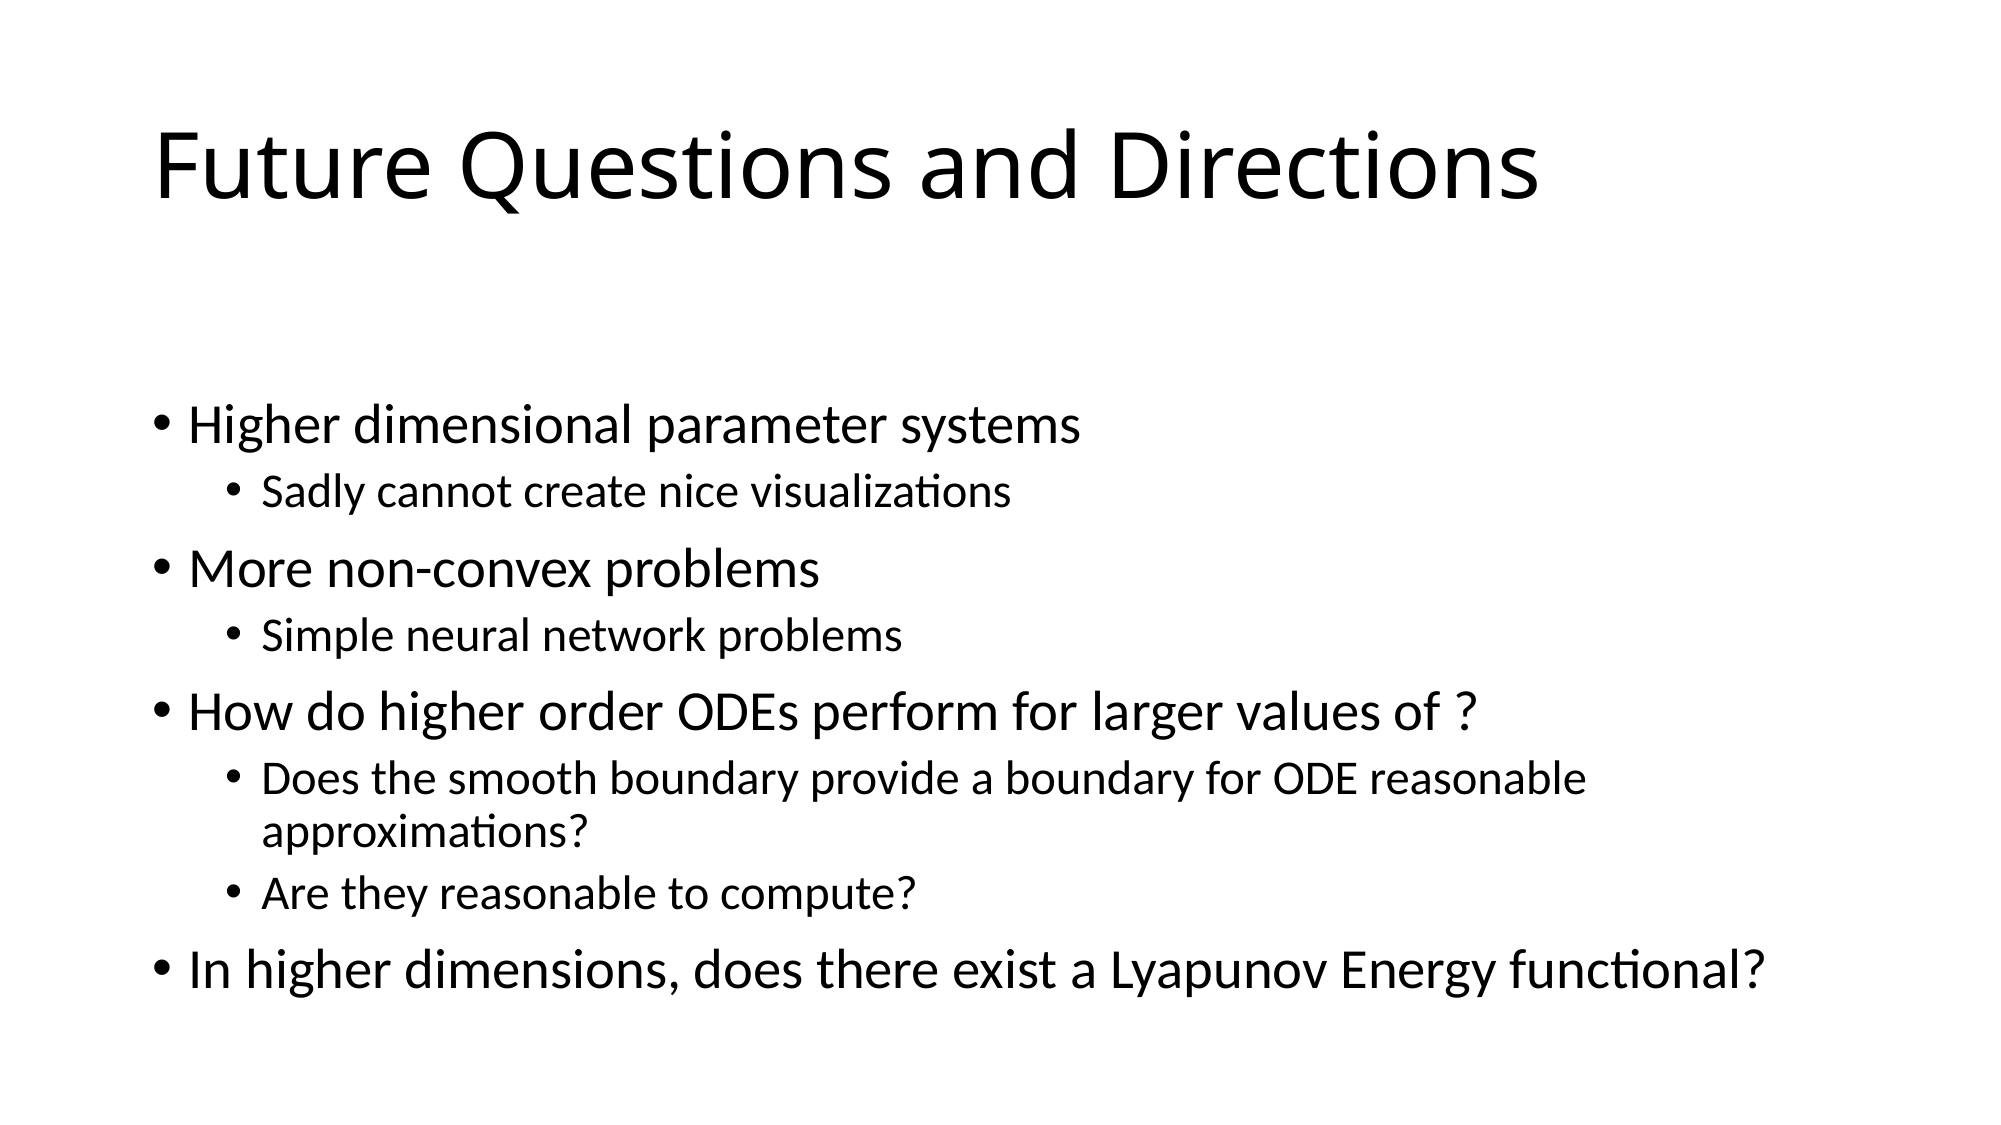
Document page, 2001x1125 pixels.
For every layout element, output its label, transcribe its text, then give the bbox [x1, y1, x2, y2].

title Future Questions and Directions [137, 59, 1863, 278]
